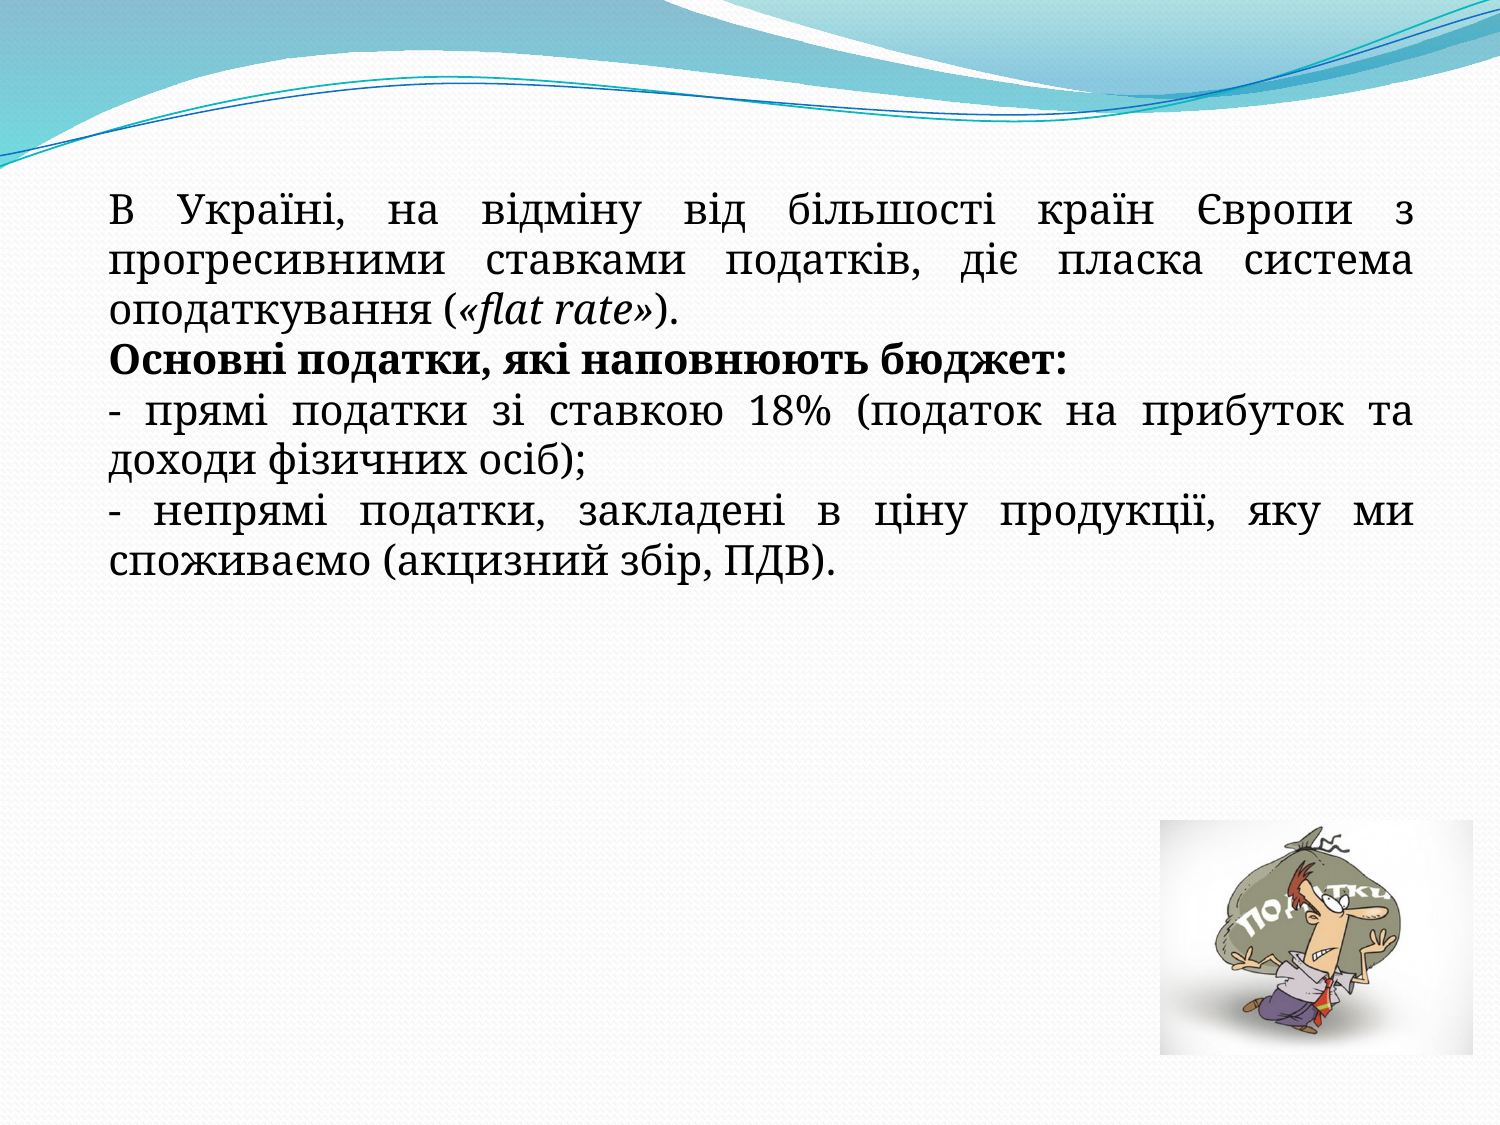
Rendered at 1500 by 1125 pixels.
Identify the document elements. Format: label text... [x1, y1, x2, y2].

picture [1159, 820, 1473, 1055]
text_box В Україні, на відміну від більшості країн Європи з прогресивними ставками податків, діє пласка система оподаткування («flat rate»). Основні податки, які наповнюють бюджет: - прямі податки зі ставкою 18% (податок на прибуток та доходи фізичних осіб); - непрямі податки, закладені в ціну продукції, яку ми споживаємо (акцизний збір, ПДВ). [93, 175, 1430, 591]
